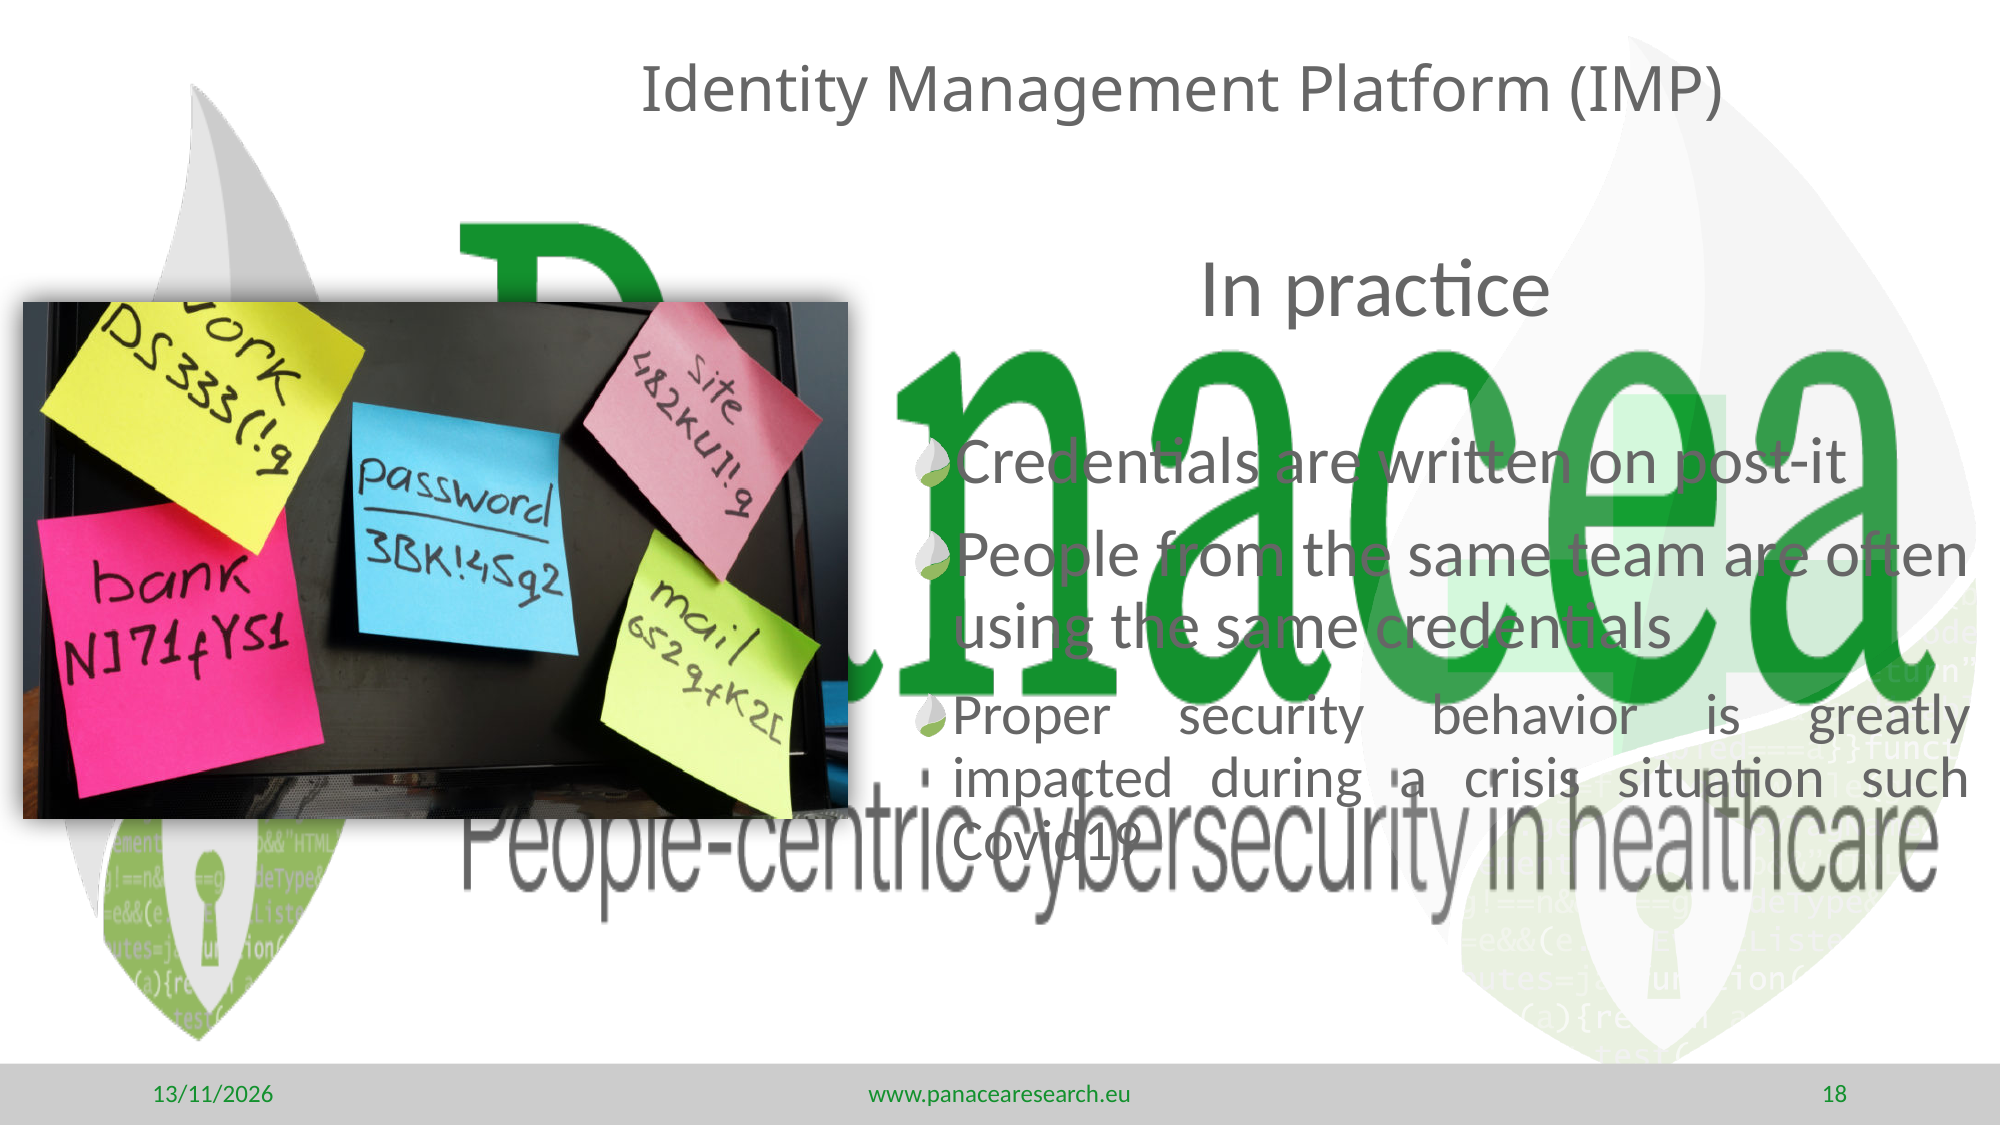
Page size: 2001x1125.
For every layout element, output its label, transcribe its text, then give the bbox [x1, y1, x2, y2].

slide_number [137, 1071, 588, 1115]
footer www.panacearesearch.eu [662, 1071, 1338, 1115]
text_box Credentials are written on post-it People from the same team are often using the same credentials Proper security behavior is greatly impacted during a crisis situation such Covid19 [900, 328, 1986, 950]
slide_number 18 [1412, 1071, 1863, 1115]
text_box Identity Management Platform (IMP) [626, 49, 1863, 133]
title In practice [626, 219, 2000, 342]
picture [0, 0, 2001, 1125]
